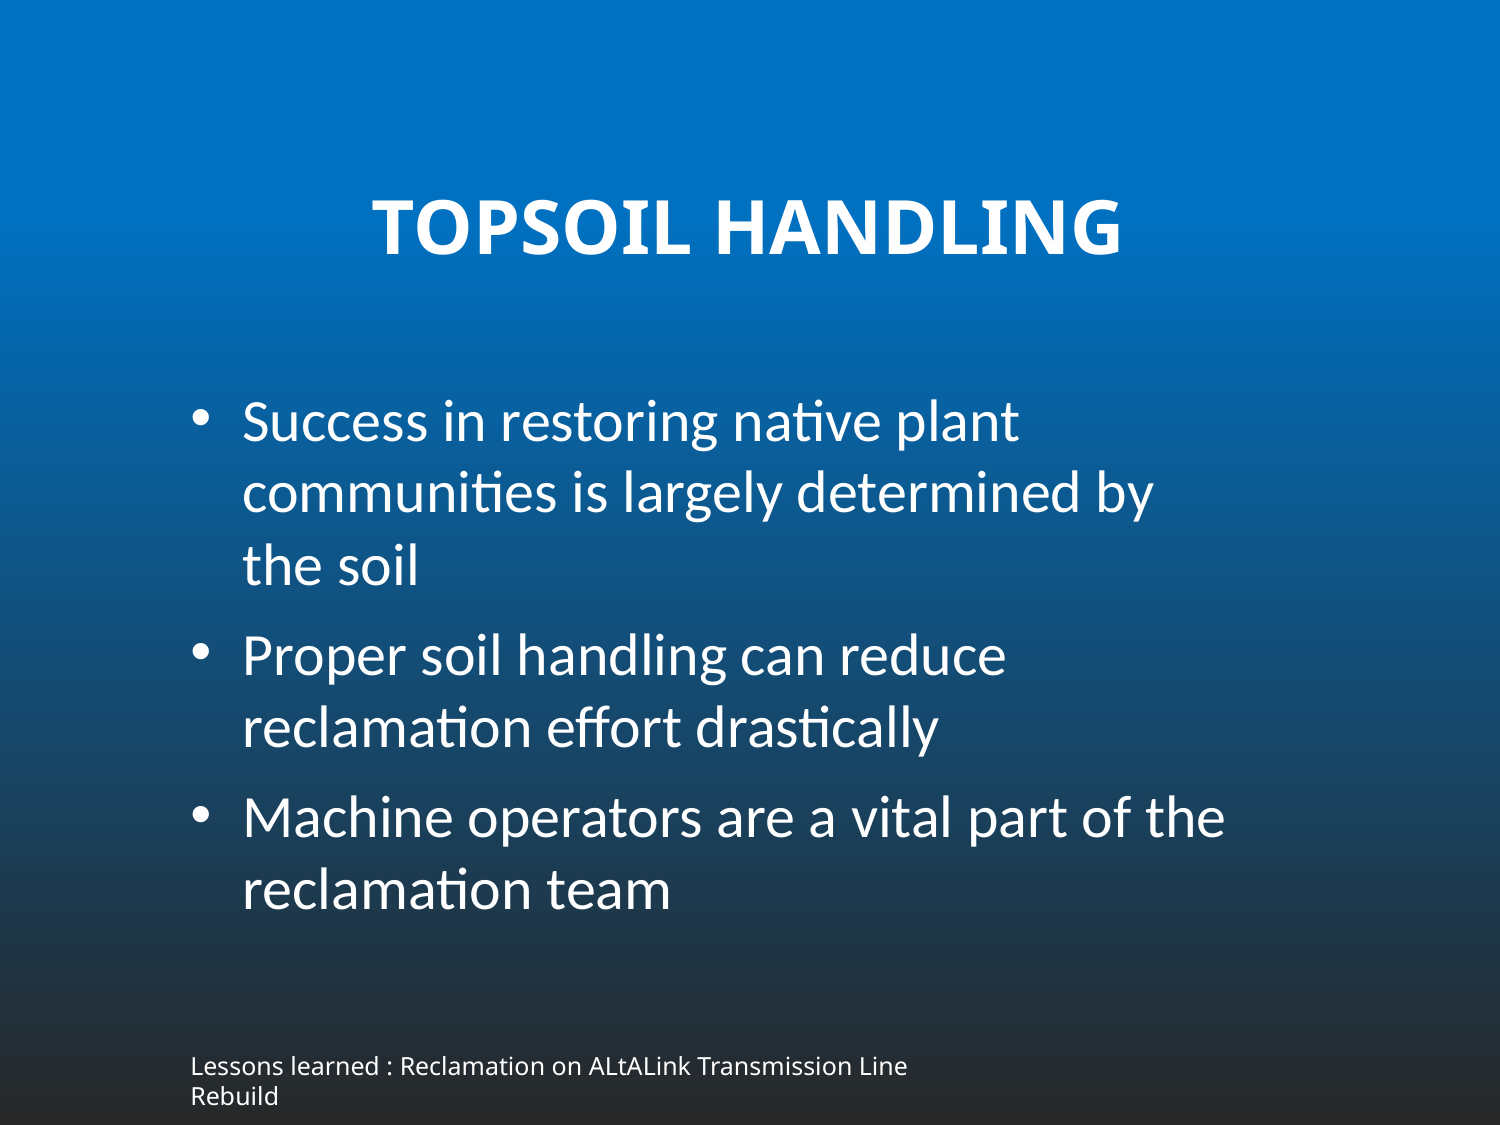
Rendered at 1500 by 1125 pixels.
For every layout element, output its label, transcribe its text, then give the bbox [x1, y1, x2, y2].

title Topsoil handling [242, 172, 1255, 352]
footer Lessons learned : Reclamation on ALtALink Transmission Line Rebuild [175, 1042, 1013, 1103]
list Success in restoring native plant communities is largely determined by the soil Proper soil handling can reduce reclamation effort drastically Machine operators are a vital part of the reclamation team [175, 373, 1255, 941]
